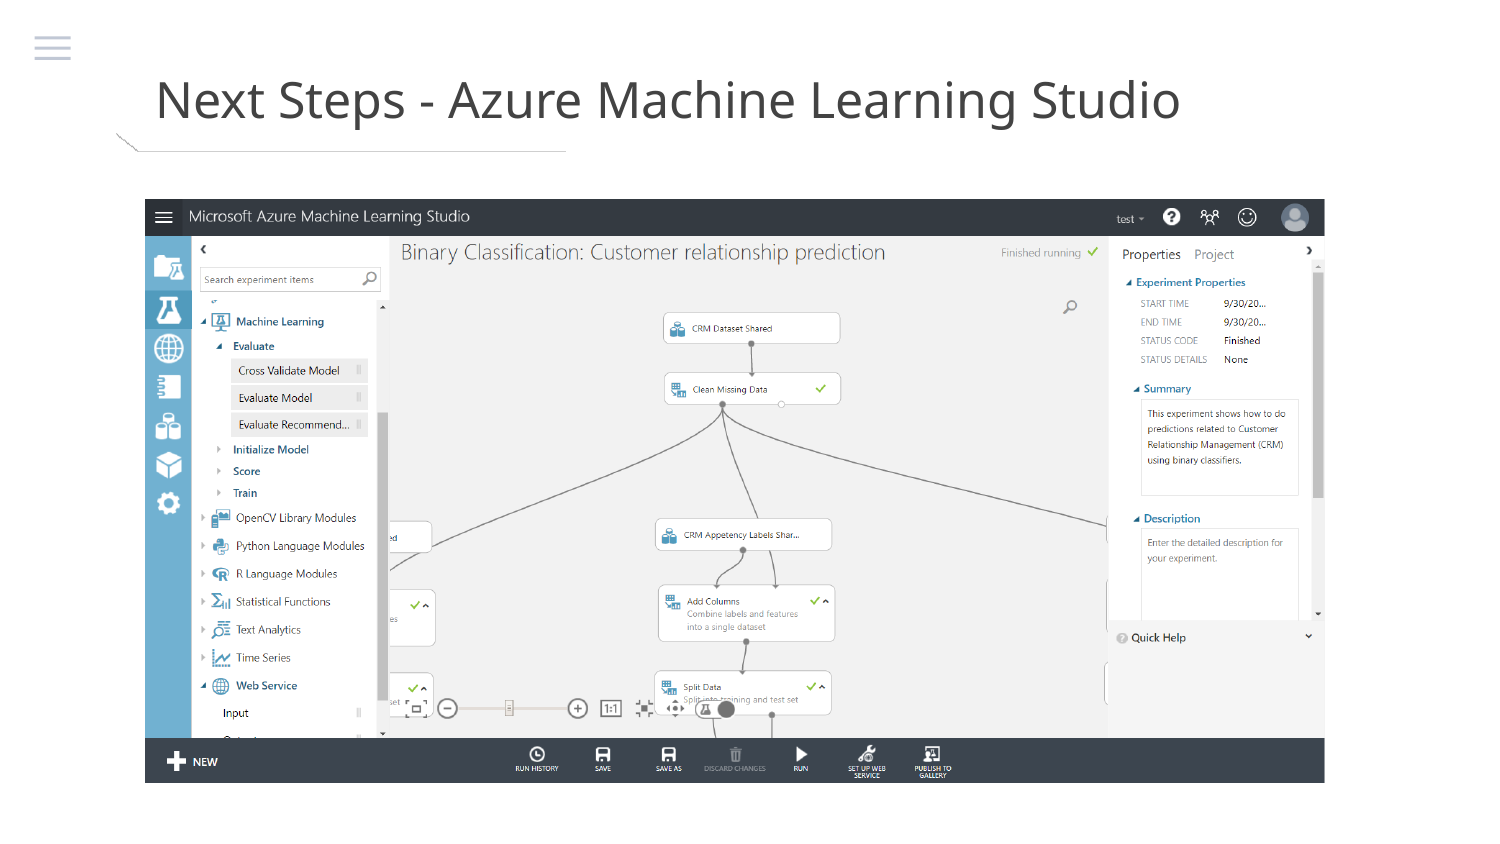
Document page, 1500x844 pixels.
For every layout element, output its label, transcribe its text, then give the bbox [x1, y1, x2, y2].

picture [115, 133, 566, 152]
picture [145, 199, 1325, 783]
title Next Steps - Azure Machine Learning Studio [140, 53, 1330, 134]
